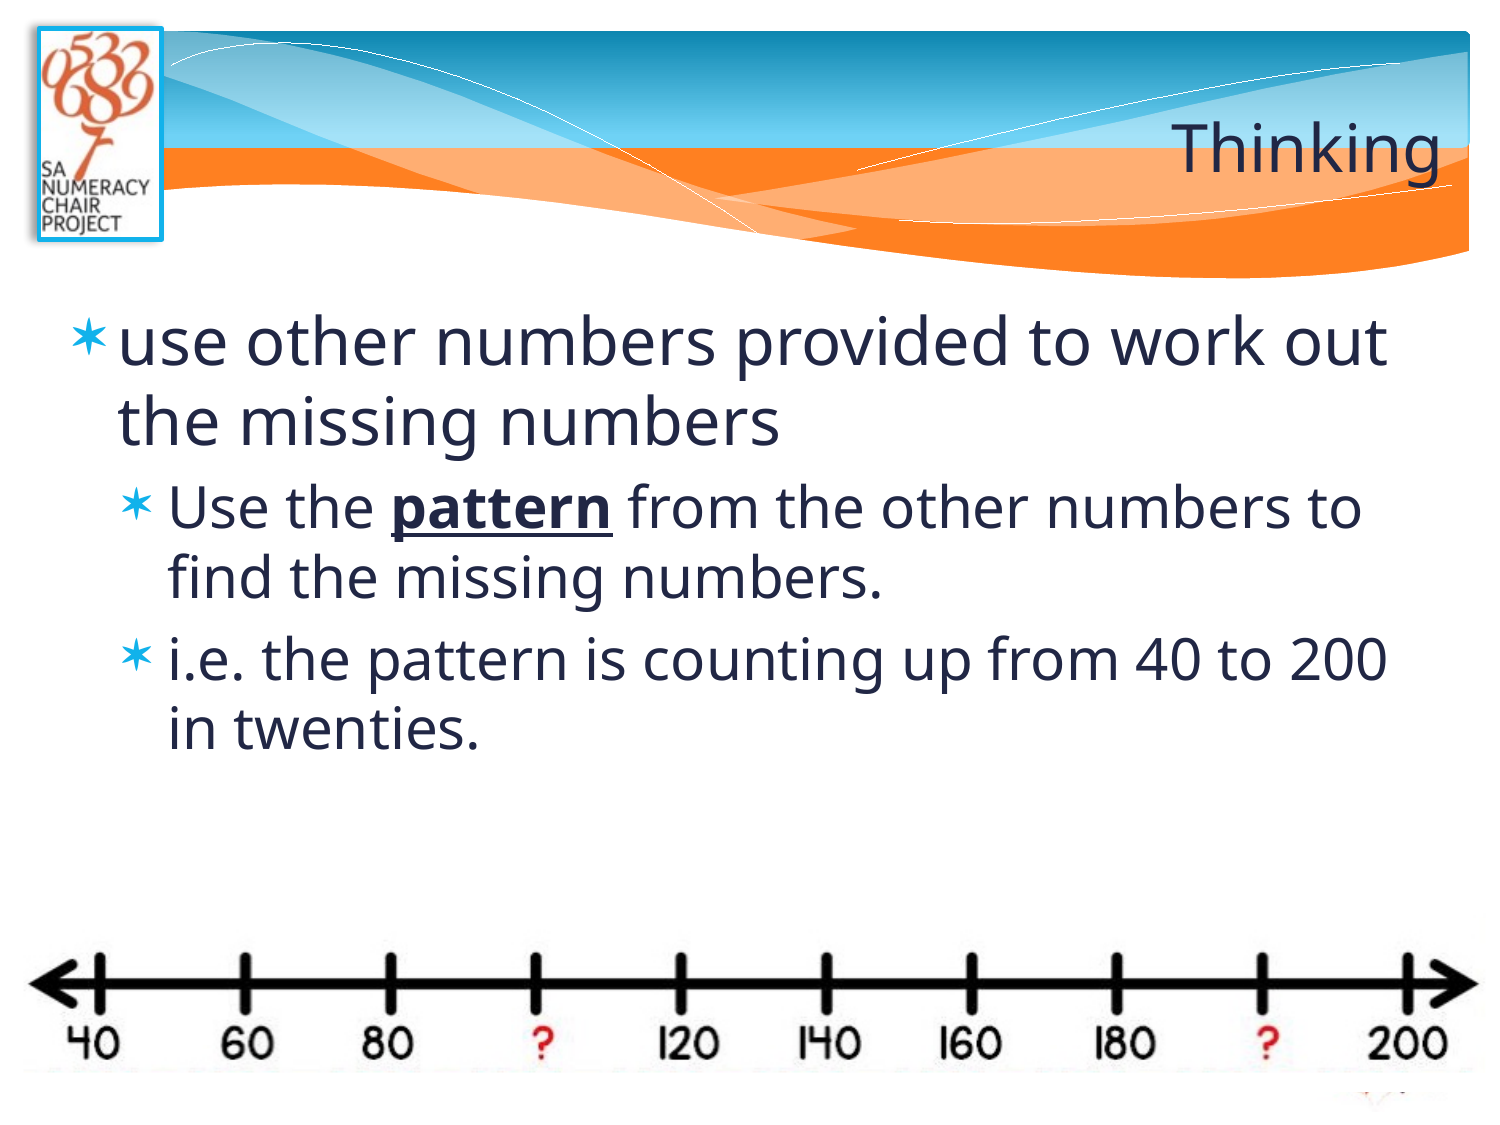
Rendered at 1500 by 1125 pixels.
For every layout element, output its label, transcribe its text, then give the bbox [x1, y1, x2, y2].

picture [42, 32, 158, 236]
title Thinking [171, 42, 1459, 249]
list use other numbers provided to work out the missing numbers Use the pattern from the other numbers to find the missing numbers. i.e. the pattern is counting up from 40 to 200 in twenties. [57, 291, 1471, 903]
picture [5, 904, 1500, 1112]
